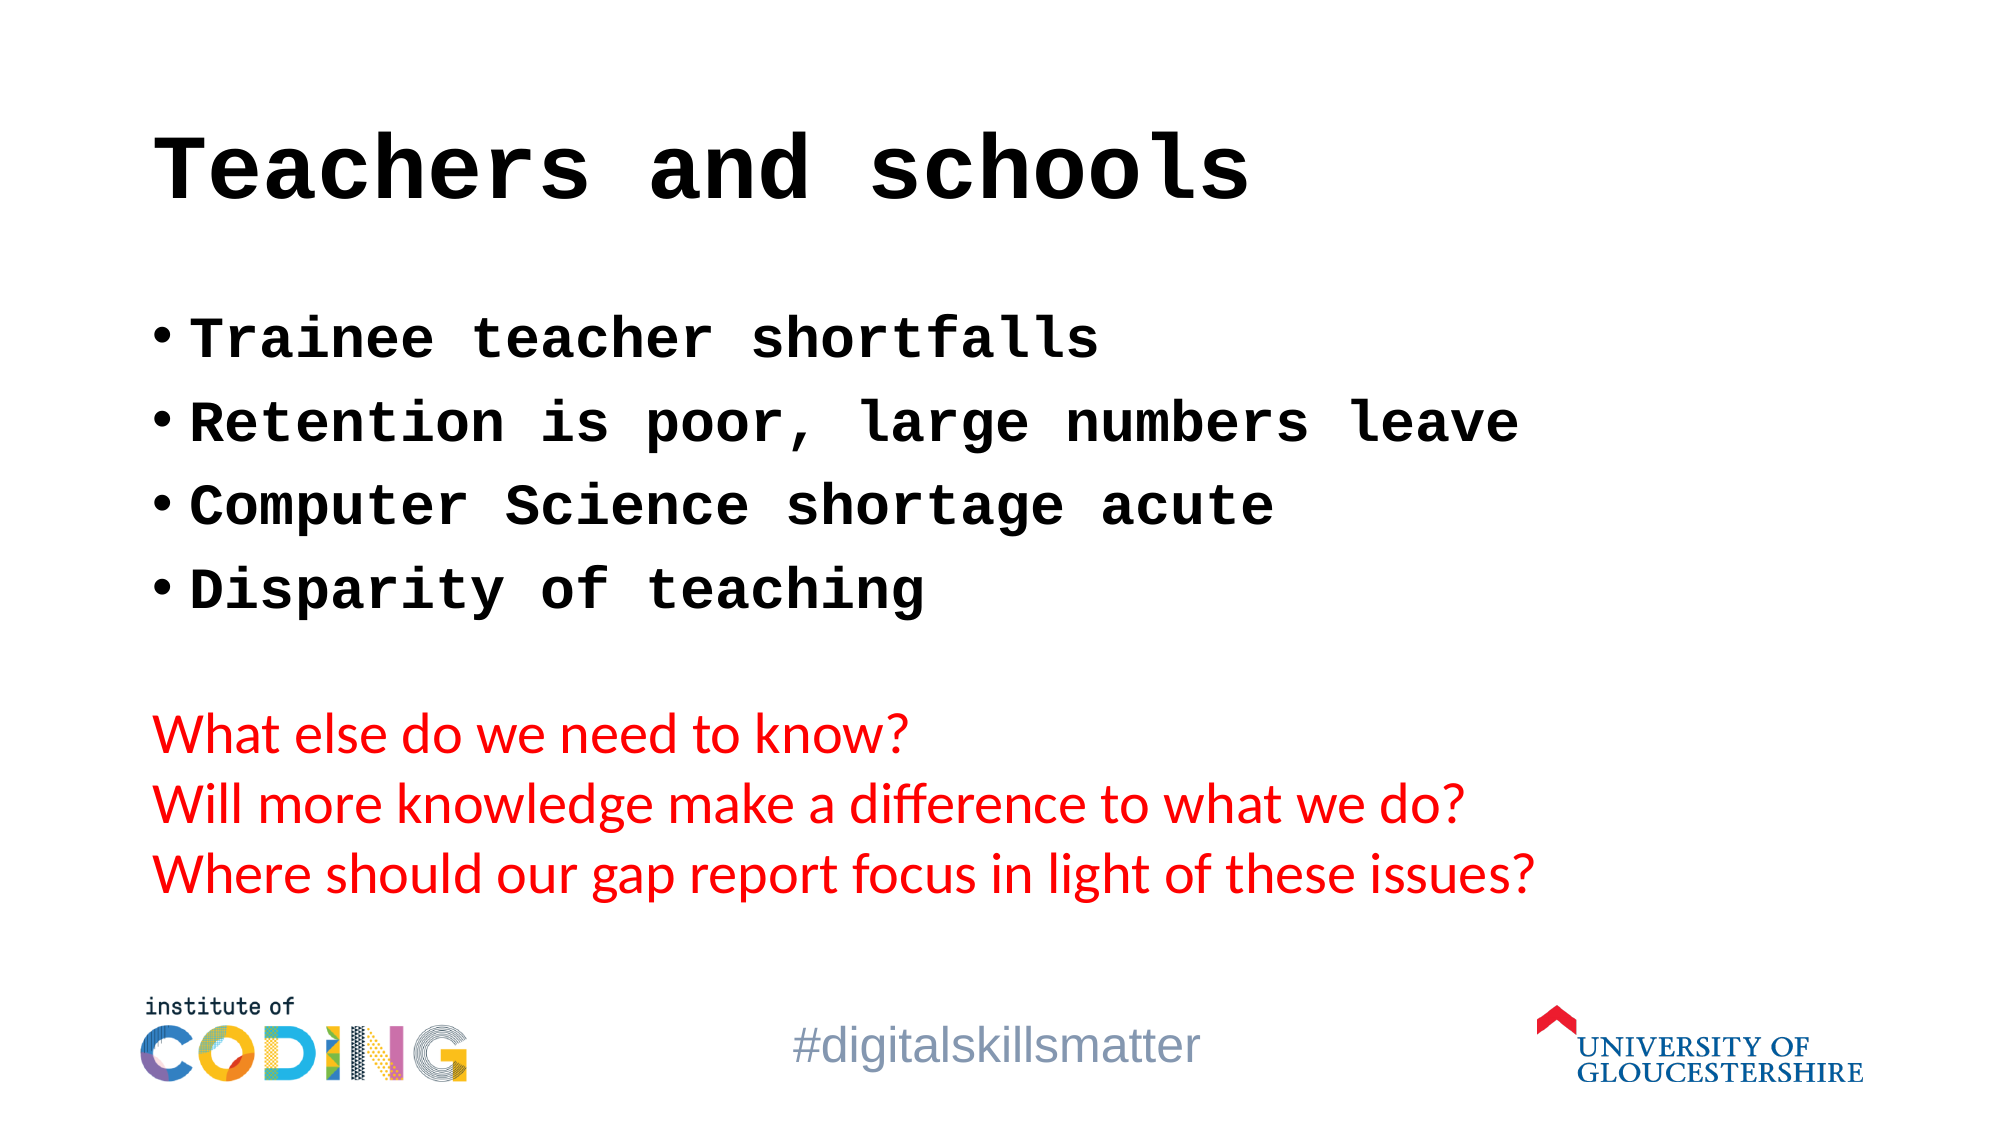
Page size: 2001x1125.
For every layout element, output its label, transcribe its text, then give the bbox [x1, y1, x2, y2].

picture [1537, 1004, 1863, 1082]
text_box What else do we need to know? Will more knowledge make a difference to what we do? Where should our gap report focus in light of these issues? [137, 687, 1585, 915]
list Trainee teacher shortfalls Retention is poor, large numbers leave Computer Science shortage acute Disparity of teaching [137, 299, 1863, 1014]
title Teachers and schools [137, 59, 1863, 278]
picture [137, 985, 472, 1099]
text_box #digitalskillsmatter [778, 1005, 1217, 1081]
